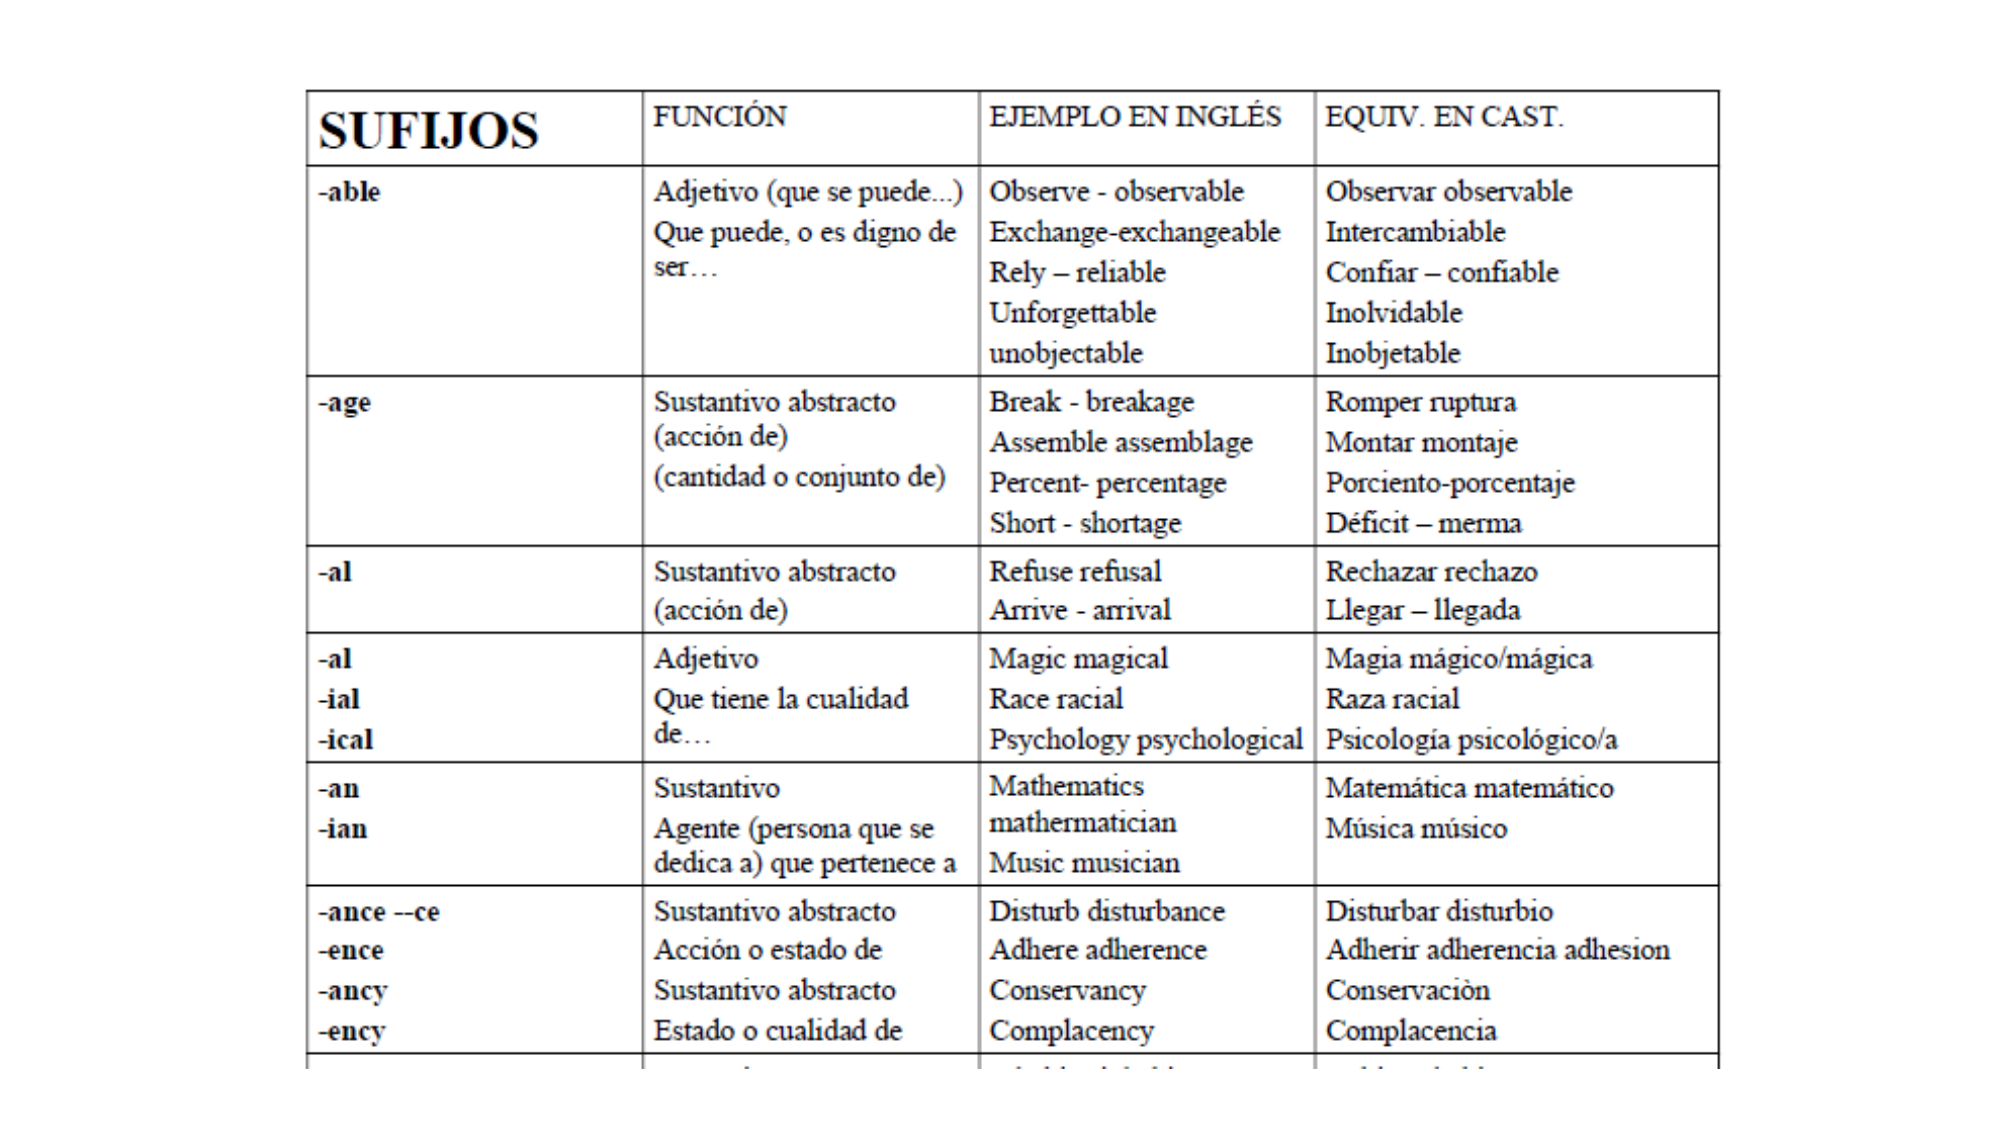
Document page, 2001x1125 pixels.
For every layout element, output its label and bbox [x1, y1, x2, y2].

list [270, 56, 1779, 1069]
